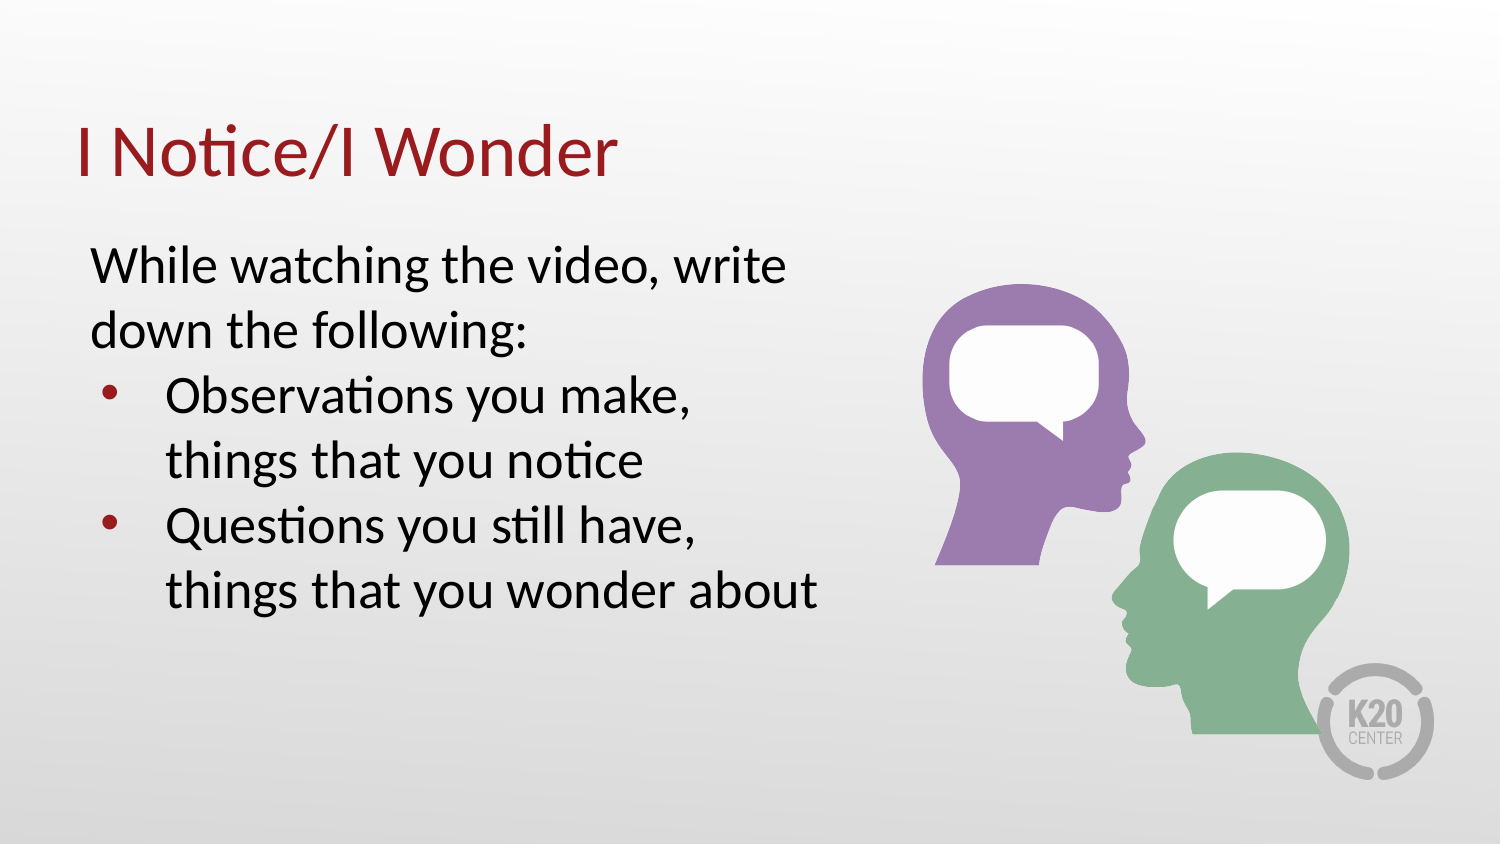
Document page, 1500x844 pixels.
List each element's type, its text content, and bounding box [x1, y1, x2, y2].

list While watching the video, write down the following: Observations you make, things that you notice Questions you still have, things that you wonder about [75, 214, 847, 808]
picture [846, 235, 1451, 797]
title I Notice/I Wonder [75, 50, 1425, 191]
